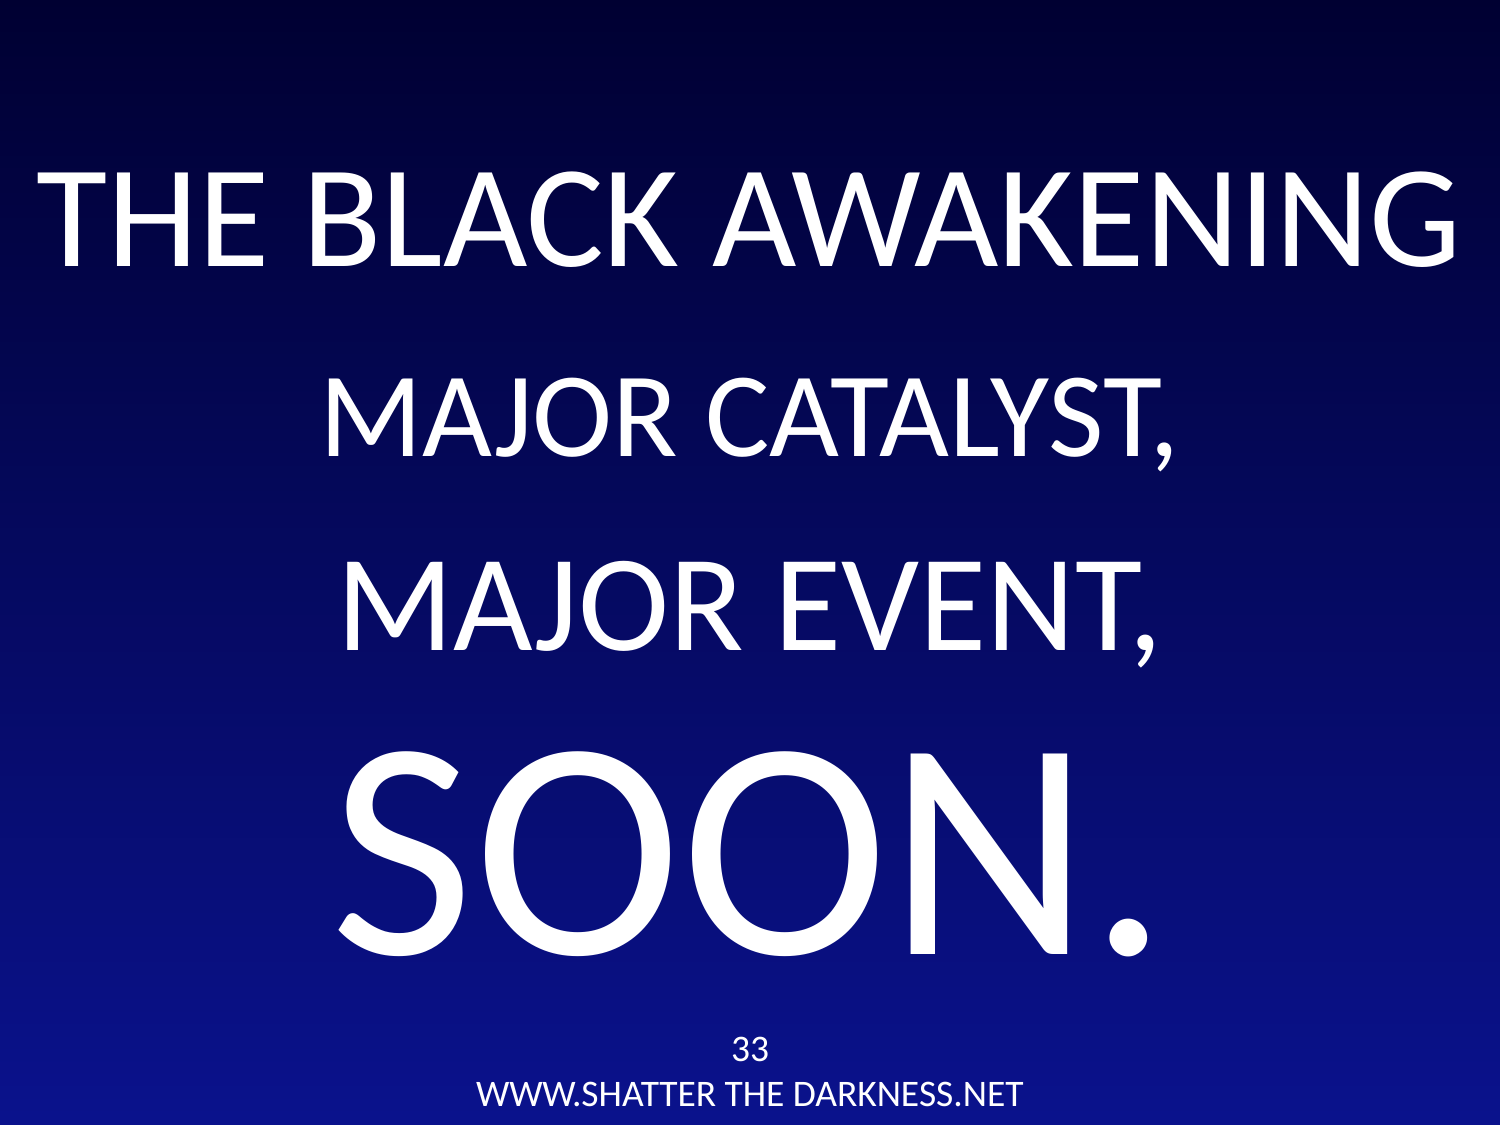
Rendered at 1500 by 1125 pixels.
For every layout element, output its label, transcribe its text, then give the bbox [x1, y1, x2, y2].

title THE BLACK AWAKENING [0, 87, 1500, 287]
text_box 33 WWW.SHATTER THE DARKNESS.NET [0, 988, 1500, 1125]
text_box MAJOR EVENT, [0, 474, 1500, 717]
text_box MAJOR CATALYST, [0, 287, 1500, 474]
text_box SOON. [0, 717, 1500, 988]
